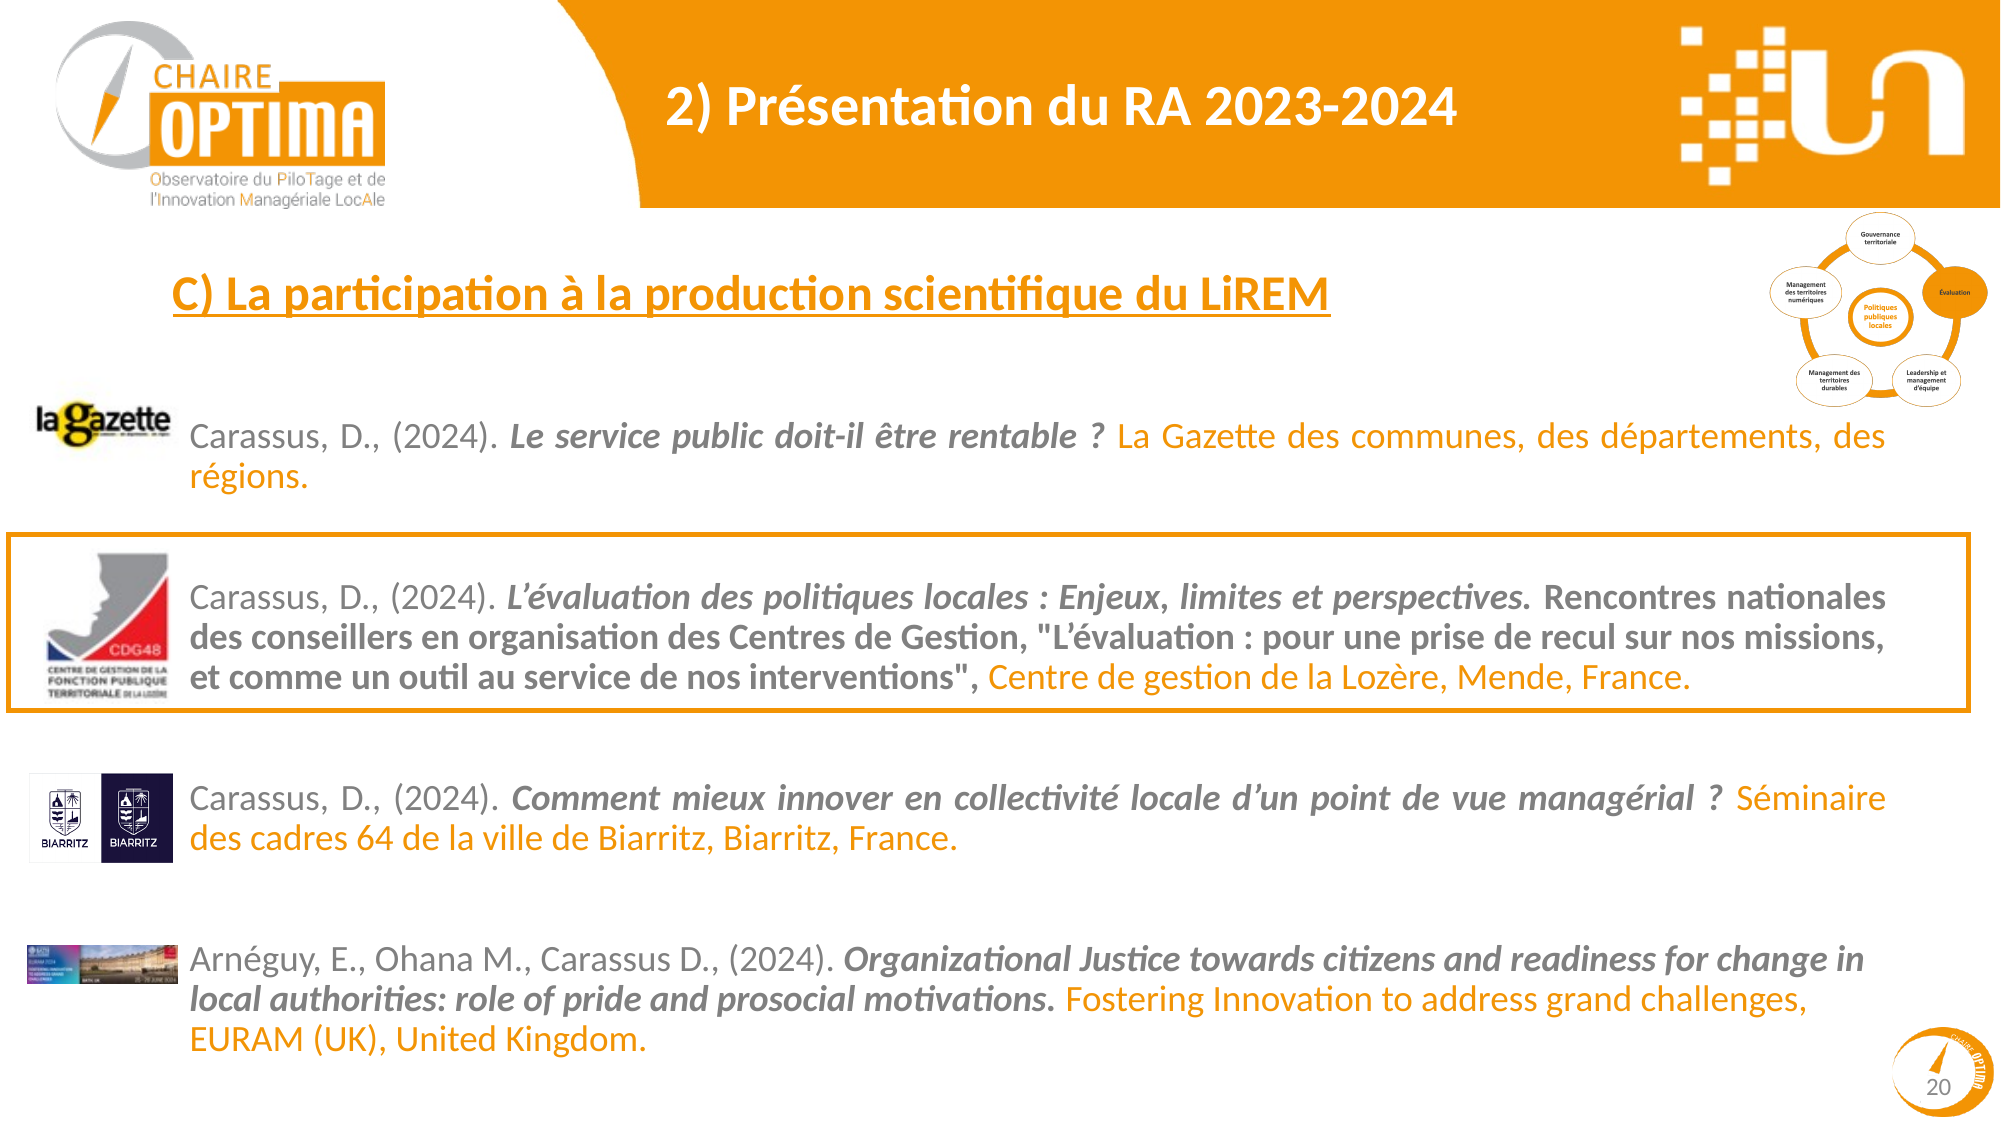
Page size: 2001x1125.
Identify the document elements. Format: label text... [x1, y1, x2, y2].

picture [43, 548, 173, 704]
picture [28, 773, 173, 863]
text_box 2) Présentation du RA 2023-2024 [650, 37, 1671, 176]
picture [557, 0, 2001, 208]
picture [1755, 212, 2000, 408]
text_box [8, 533, 1969, 712]
picture [55, 21, 385, 209]
text_box Carassus, D., (2024). Le service public doit-il être rentable ? La Gazette des communes, des départements, des régions. Carassus, D., (2024). L’évaluation des politiques locales : Enjeux, limites et perspectives. Rencontres nationales des conseillers en organisation des Centres de Gestion, "L’évaluation : pour une prise de recul sur nos missions, et comme un outil au service de nos interventions", Centre de gestion de la Lozère, Mende, France. Carassus, D., (2024). Comment mieux innover en collectivité locale d’un point de vue managérial ? Séminaire des cadres 64 de la ville de Biarritz, Biarritz, France. Arnéguy, E., Ohana M., Carassus D., (2024). Organizational Justice towards citizens and readiness for change in local authorities: role of pride and prosocial motivations. Fostering Innovation to address grand challenges, EURAM (UK), United Kingdom. [137, 409, 1902, 533]
picture [27, 945, 178, 985]
text_box Carassus, D., (2024). Le service public doit-il être rentable ? La Gazette des communes, des départements, des régions. Carassus, D., (2024). L’évaluation des politiques locales : Enjeux, limites et perspectives. Rencontres nationales des conseillers en organisation des Centres de Gestion, "L’évaluation : pour une prise de recul sur nos missions, et comme un outil au service de nos interventions", Centre de gestion de la Lozère, Mende, France. Carassus, D., (2024). Comment mieux innover en collectivité locale d’un point de vue managérial ? Séminaire des cadres 64 de la ville de Biarritz, Biarritz, France. Arnéguy, E., Ohana M., Carassus D., (2024). Organizational Justice towards citizens and readiness for change in local authorities: role of pride and prosocial motivations. Fostering Innovation to address grand challenges, EURAM (UK), United Kingdom. [137, 712, 1902, 1079]
slide_number 20 [1888, 1055, 1989, 1116]
picture [28, 351, 179, 502]
picture [1892, 1027, 1994, 1117]
text_box C) La participation à la production scientifique du LiREM [157, 224, 1755, 364]
